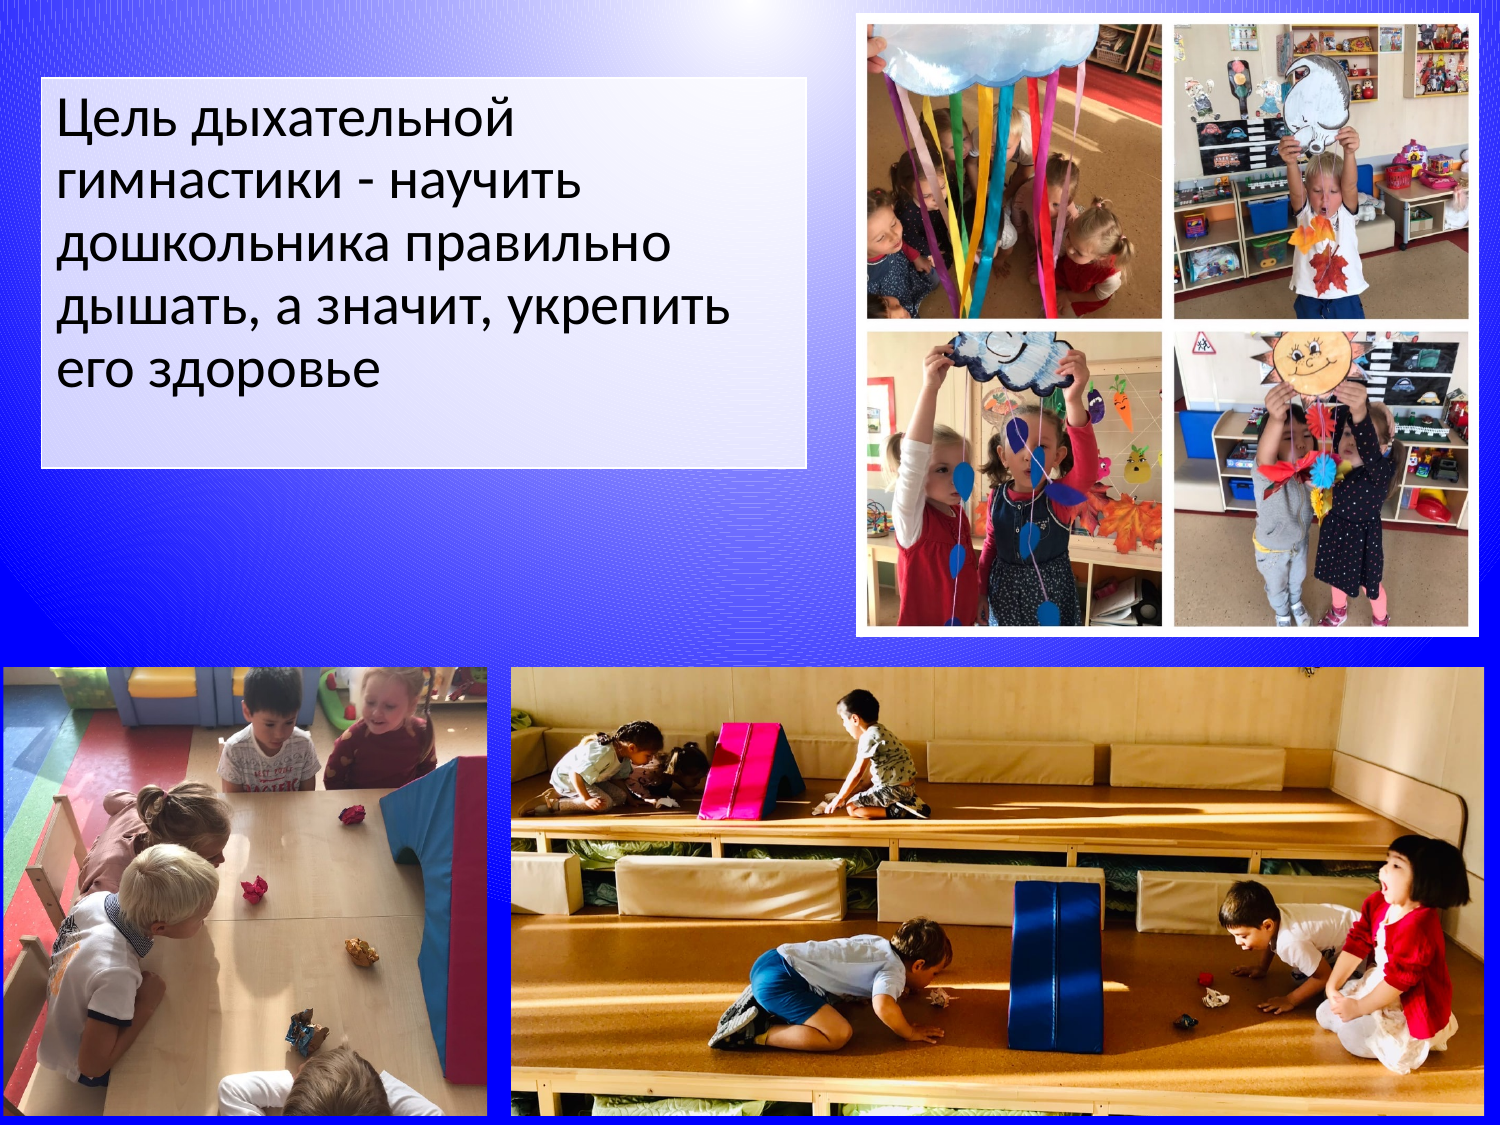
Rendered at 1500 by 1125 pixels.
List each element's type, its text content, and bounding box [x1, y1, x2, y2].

picture [511, 667, 1485, 1116]
picture [856, 13, 1479, 637]
list Цель дыхательной гимнастики - научить дошкольника правильно дышать, а значит, укрепить его здоровье [41, 77, 807, 469]
picture [3, 667, 488, 1116]
